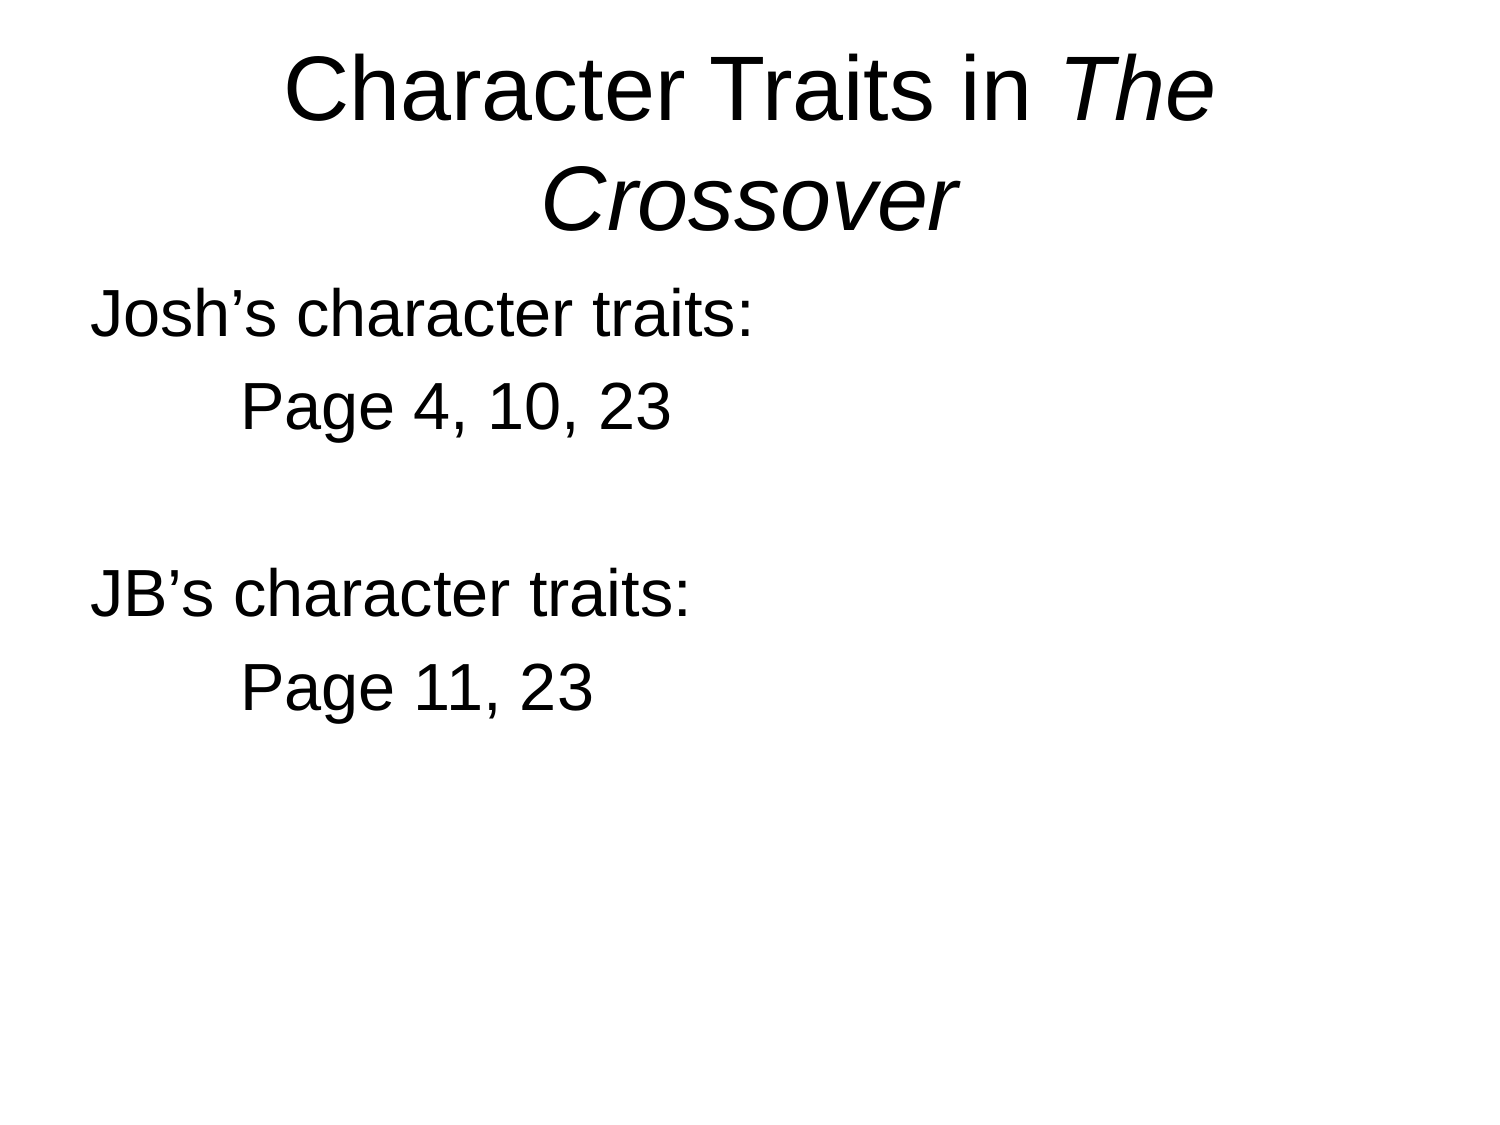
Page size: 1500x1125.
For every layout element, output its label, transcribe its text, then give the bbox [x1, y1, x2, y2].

title Character Traits in The Crossover [75, 45, 1425, 233]
list Josh’s character traits: Page 4, 10, 23 JB’s character traits: Page 11, 23 [75, 262, 1425, 1005]
